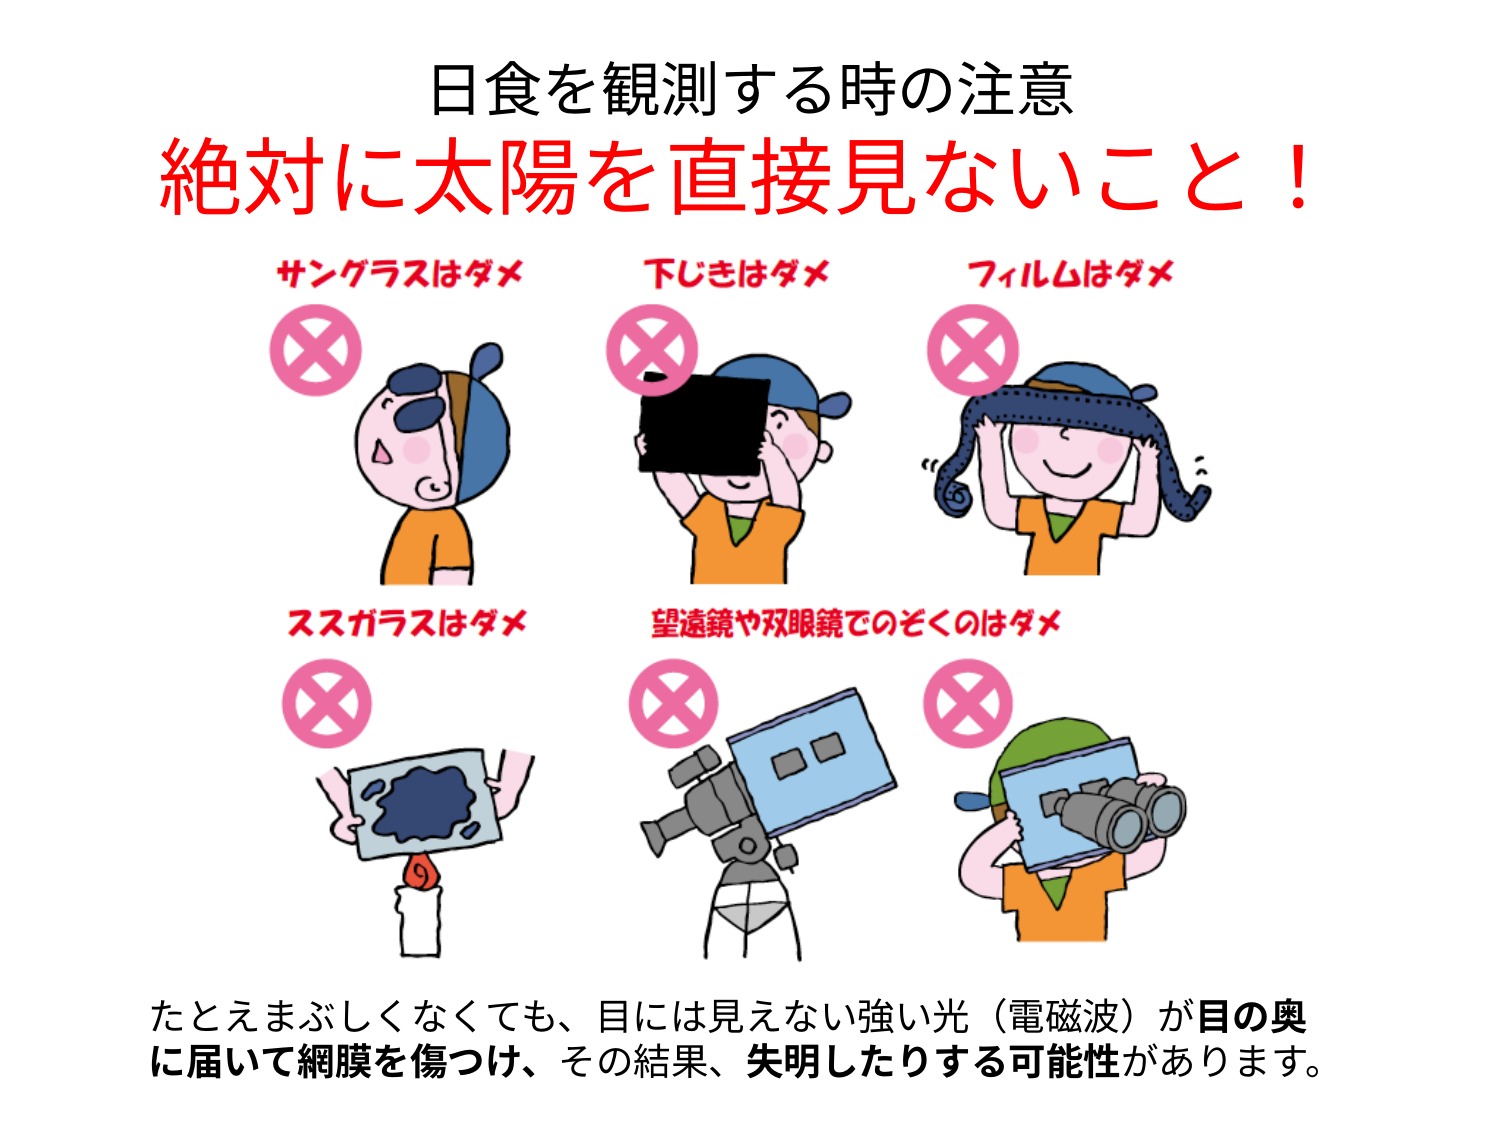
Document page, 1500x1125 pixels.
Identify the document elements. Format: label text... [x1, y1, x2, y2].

title 日食を観測する時の注意 絶対に太陽を直接見ないこと！ [75, 45, 1425, 233]
picture [253, 239, 1236, 964]
text_box たとえまぶしくなくても、目には見えない強い光（電磁波）が目の奥 に届いて網膜を傷つけ、その結果、失明したりする可能性があります。 [134, 985, 1358, 1091]
